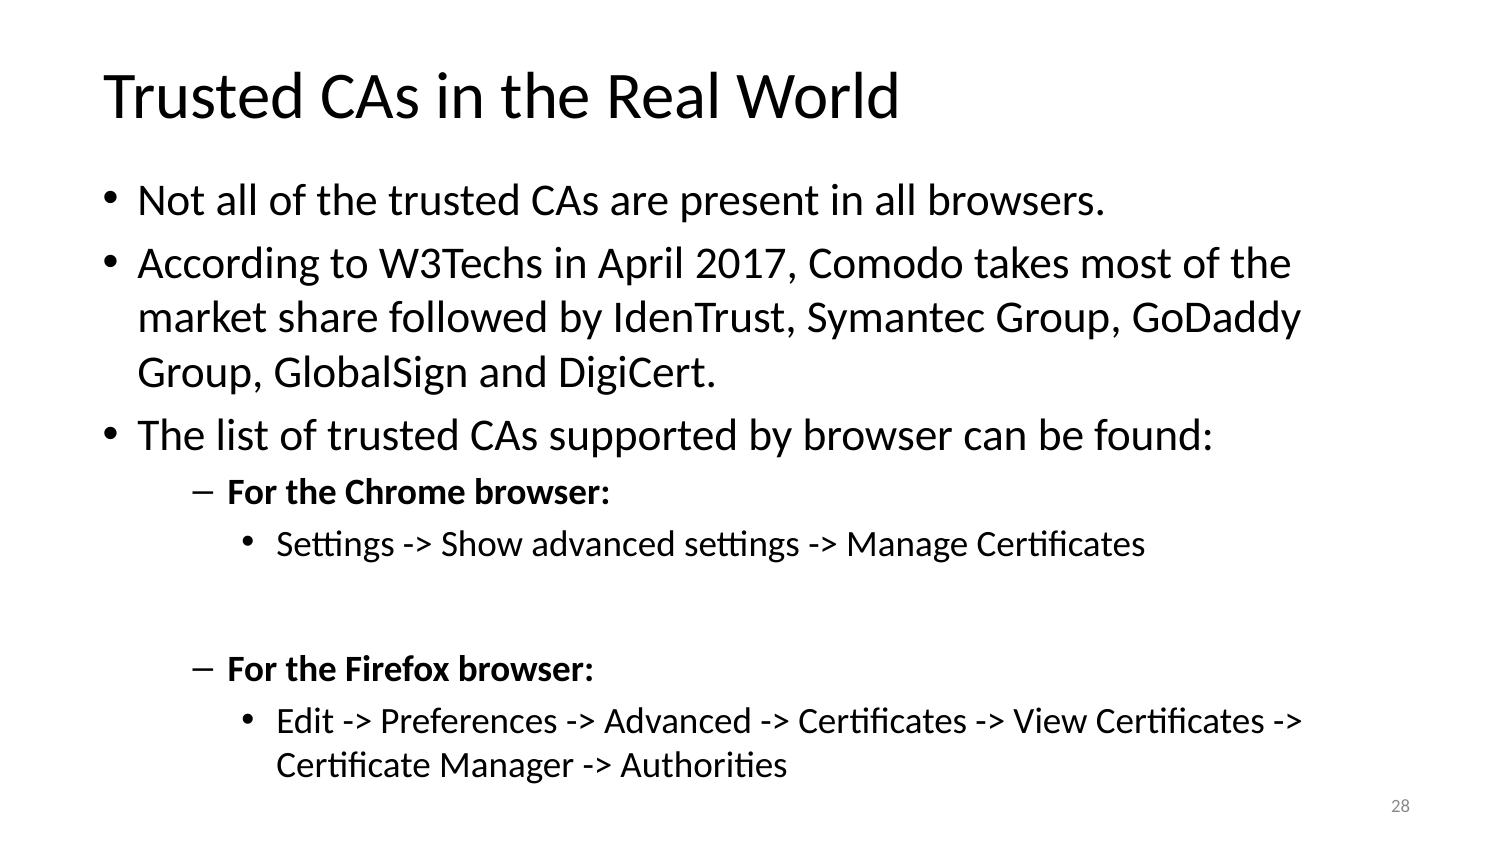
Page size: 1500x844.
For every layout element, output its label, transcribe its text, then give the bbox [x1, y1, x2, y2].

slide_number 28 [1074, 782, 1425, 827]
list Not all of the trusted CAs are present in all browsers. According to W3Techs in April 2017, Comodo takes most of the market share followed by IdenTrust, Symantec Group, GoDaddy Group, GlobalSign and DigiCert. The list of trusted CAs supported by browser can be found: For the Chrome browser: Settings -> Show advanced settings -> Manage Certificates For the Firefox browser: Edit -> Preferences -> Advanced -> Certificates -> View Certificates -> Certificate Manager -> Authorities [87, 162, 1413, 797]
title Trusted CAs in the Real World [75, 21, 1088, 163]
